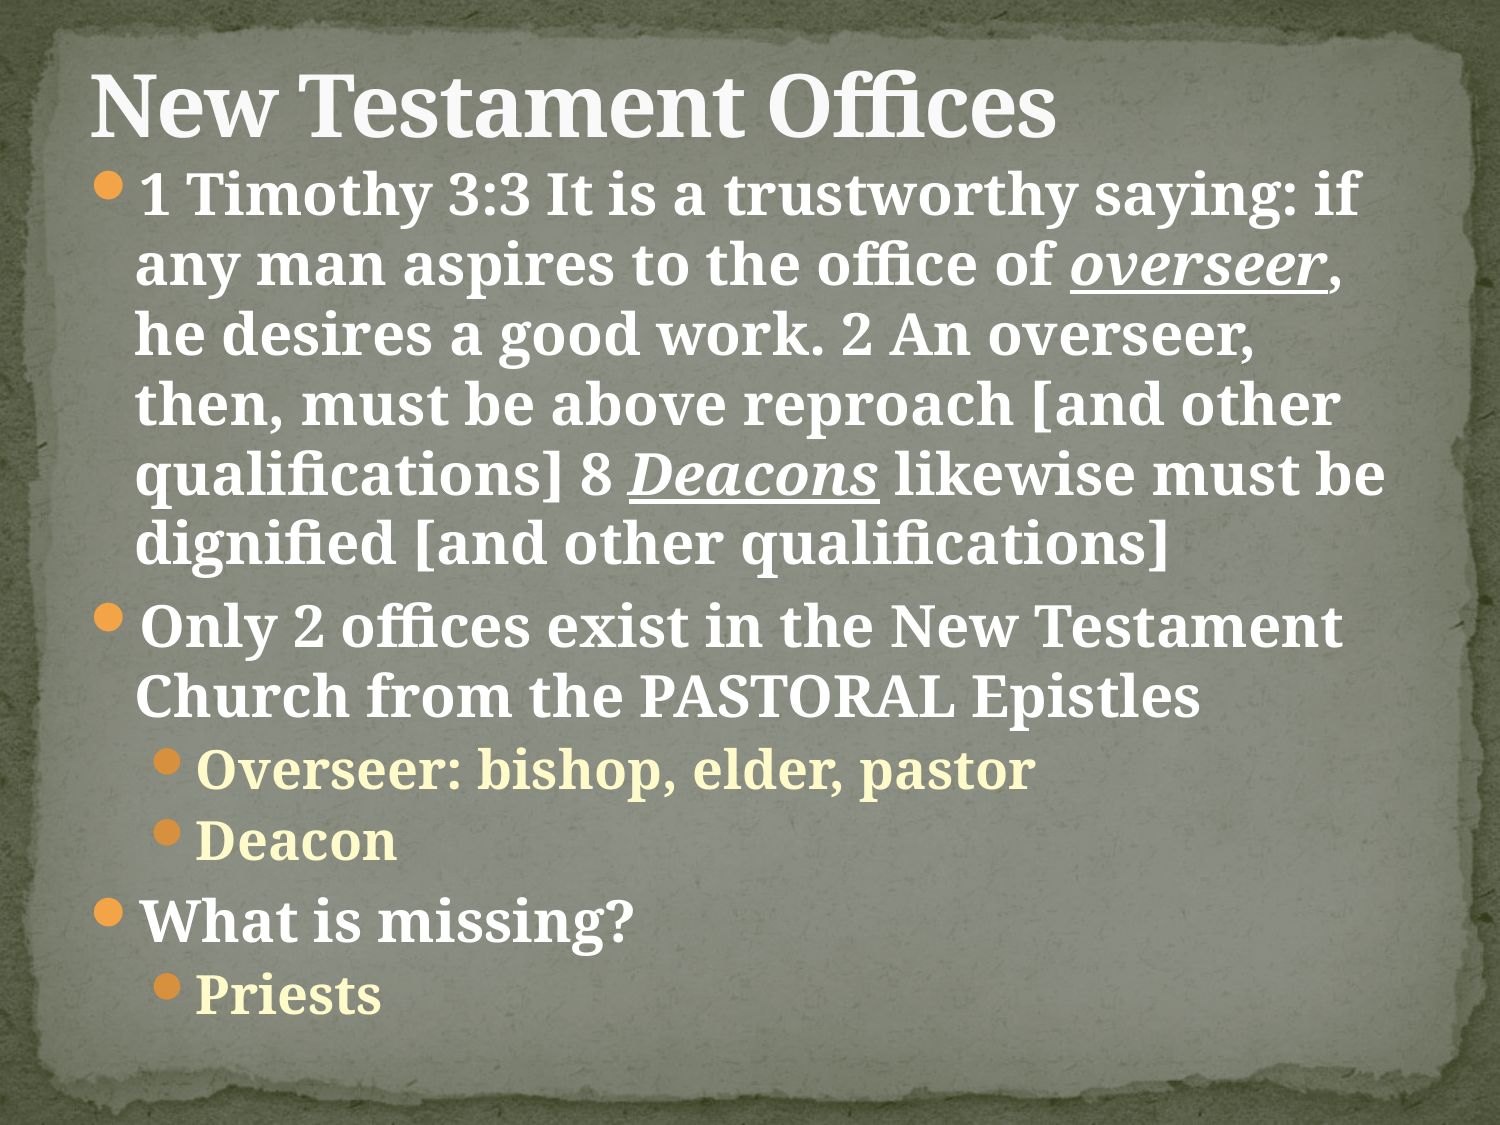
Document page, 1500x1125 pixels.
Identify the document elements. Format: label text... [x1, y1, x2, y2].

list 1 Timothy 3:3 It is a trustworthy saying: if any man aspires to the office of overseer, he desires a good work. 2 An overseer, then, must be above reproach [and other qualifications] 8 Deacons likewise must be dignified [and other qualifications] Only 2 offices exist in the New Testament Church from the PASTORAL Epistles Overseer: bishop, elder, pastor Deacon What is missing? Priests [75, 163, 1425, 1100]
title New Testament Offices [74, 24, 1425, 163]
